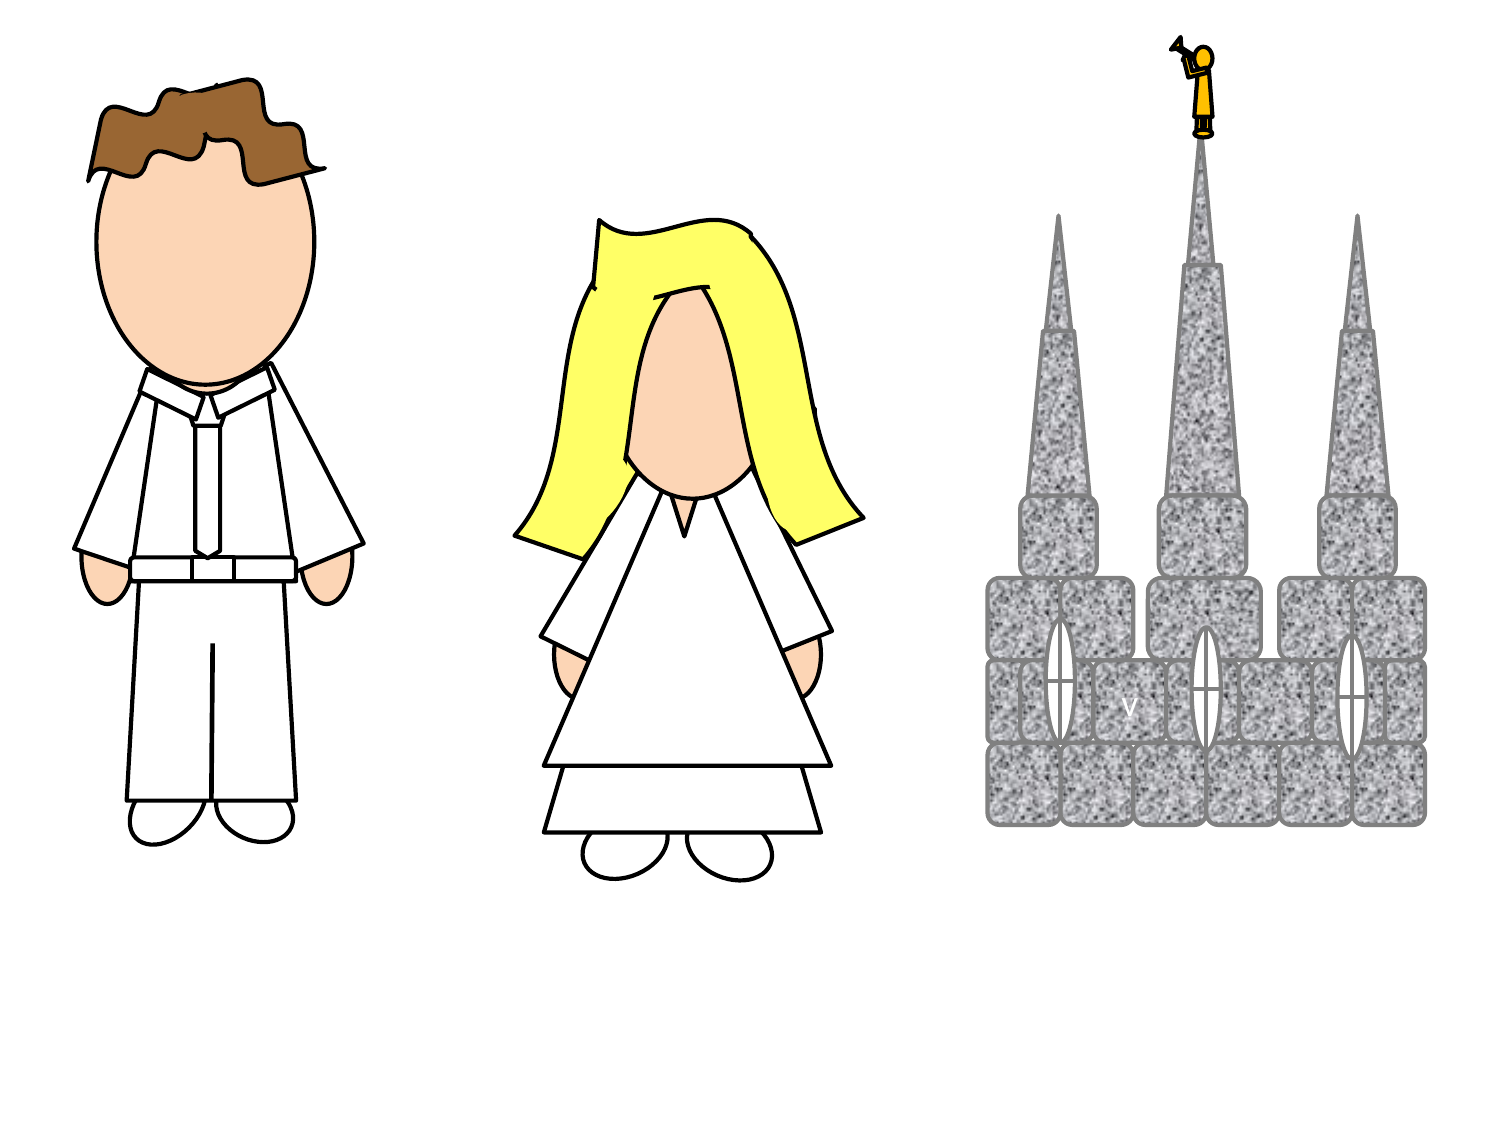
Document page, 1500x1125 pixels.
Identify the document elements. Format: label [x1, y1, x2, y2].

text_box [543, 215, 832, 879]
text_box [987, 37, 1426, 826]
text_box [76, 56, 353, 841]
